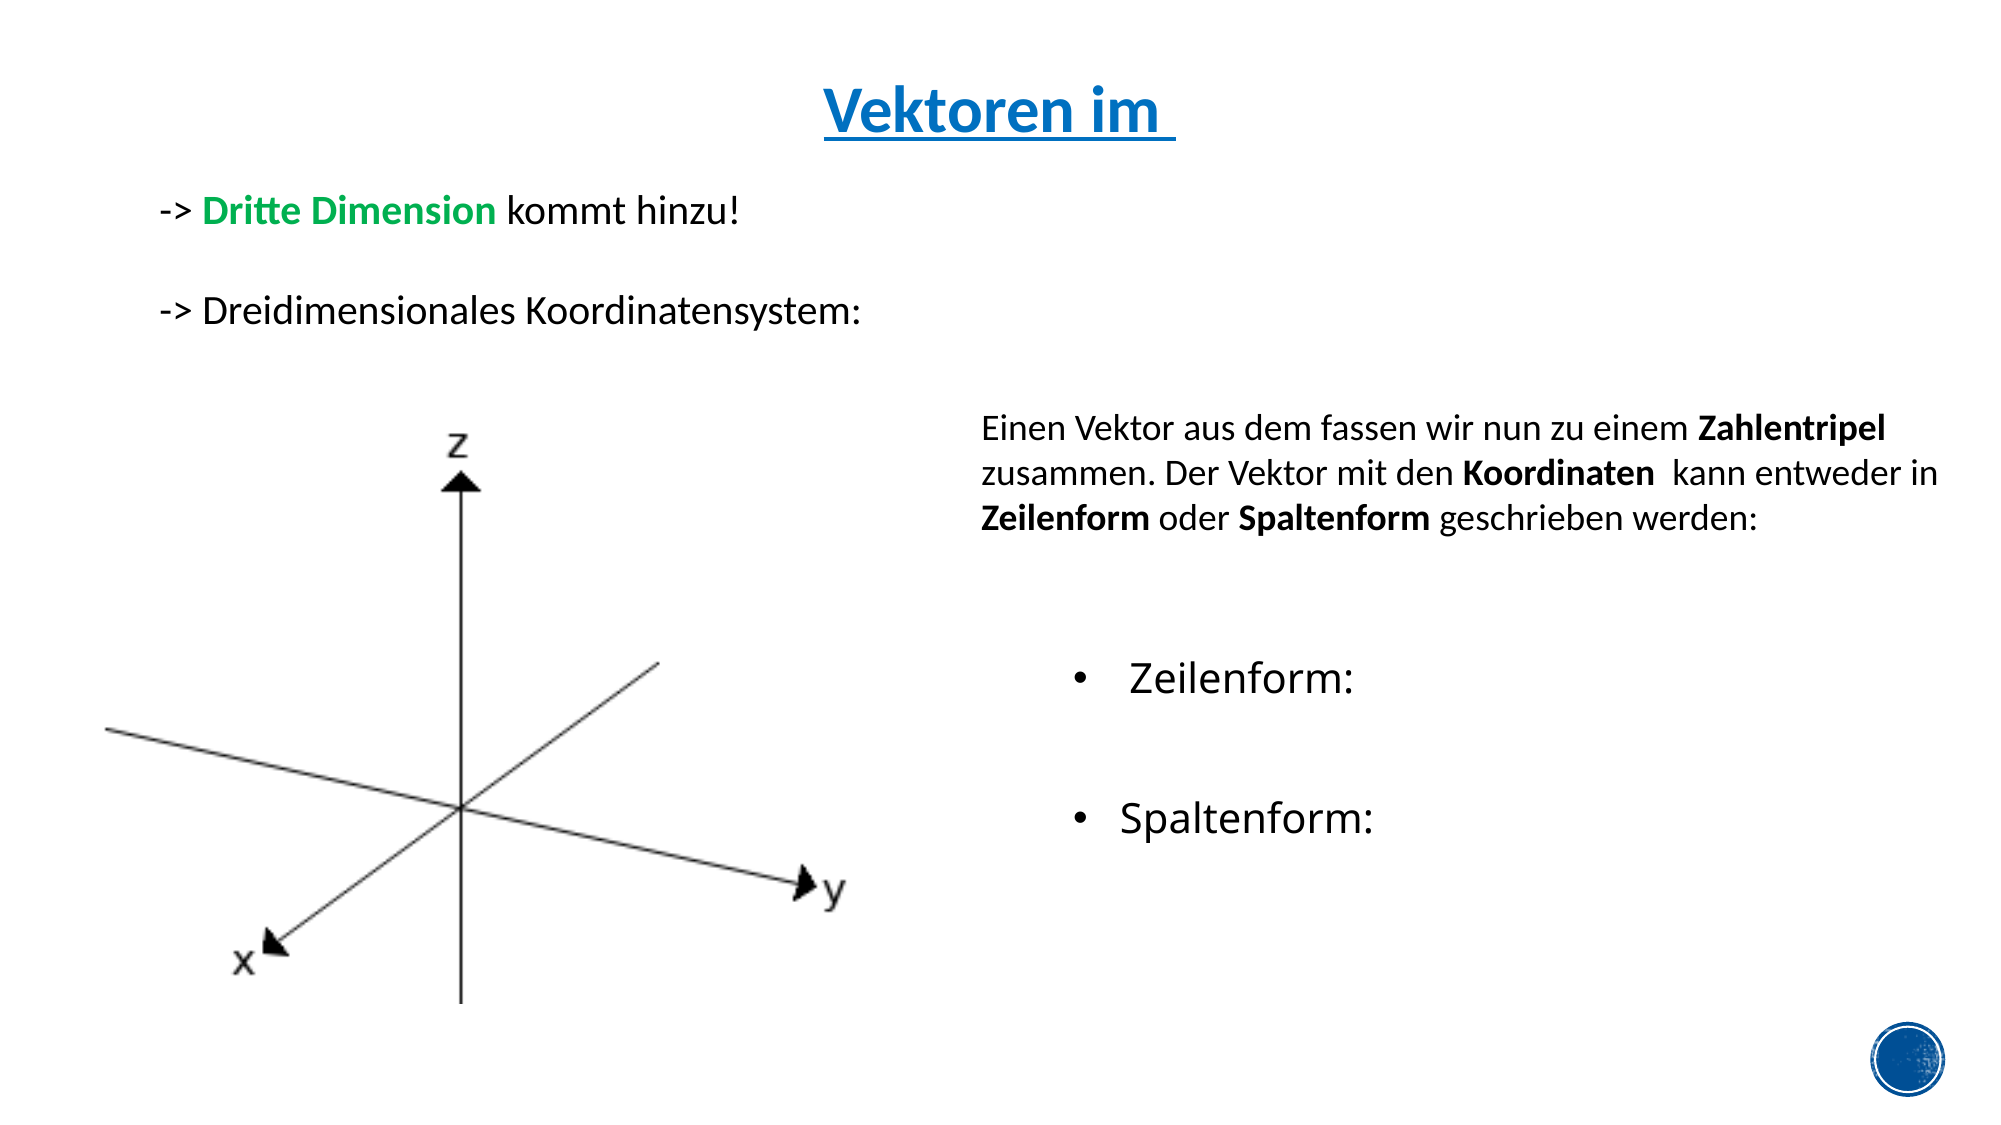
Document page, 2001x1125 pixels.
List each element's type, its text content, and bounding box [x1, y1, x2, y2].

text_box -> Dritte Dimension kommt hinzu! -> Dreidimensionales Koordinatensystem: [144, 175, 887, 341]
picture [89, 416, 854, 1004]
